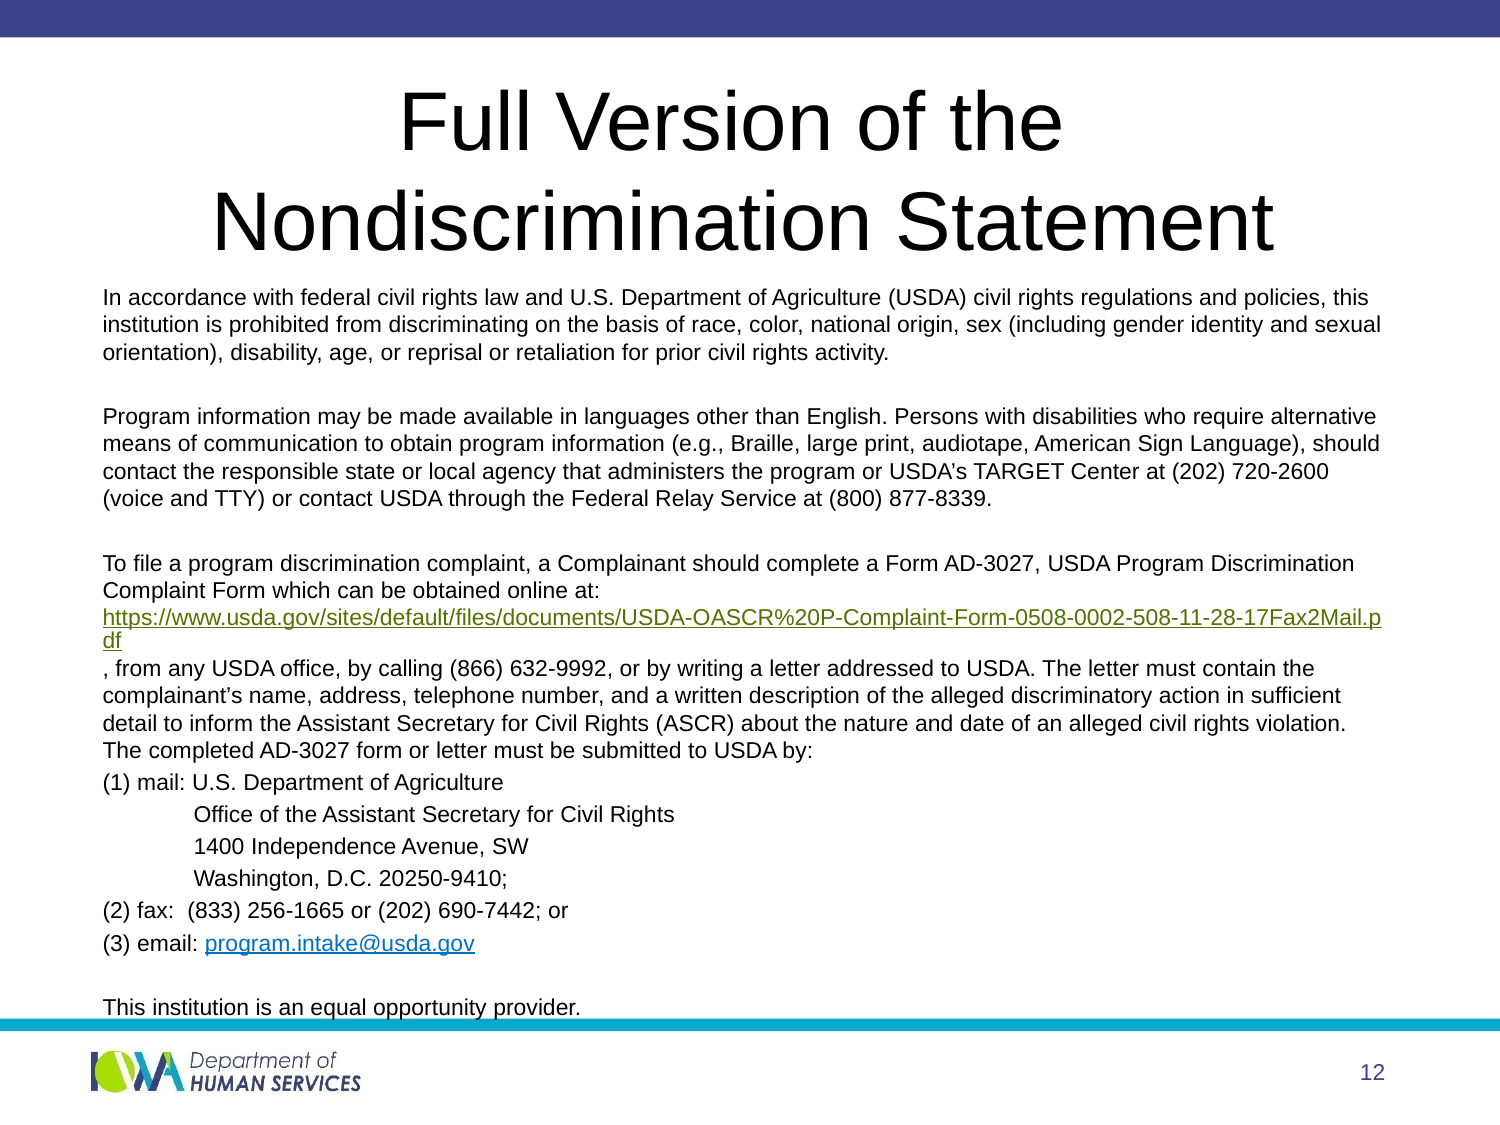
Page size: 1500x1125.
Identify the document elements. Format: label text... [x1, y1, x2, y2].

title Full Version of the Nondiscrimination Statement [87, 59, 1400, 275]
picture [87, 1049, 363, 1093]
list In accordance with federal civil rights law and U.S. Department of Agriculture (USDA) civil rights regulations and policies, this institution is prohibited from discriminating on the basis of race, color, national origin, sex (including gender identity and sexual orientation), disability, age, or reprisal or retaliation for prior civil rights activity. Program information may be made available in languages other than English. Persons with disabilities who require alternative means of communication to obtain program information (e.g., Braille, large print, audiotape, American Sign Language), should contact the responsible state or local agency that administers the program or USDA’s TARGET Center at (202) 720-2600 (voice and TTY) or contact USDA through the Federal Relay Service at (800) 877-8339. To file a program discrimination complaint, a Complainant should complete a Form AD-3027, USDA Program Discrimination Complaint Form which can be obtained online at: https://www.usda.gov/sites/default/files/documents/USDA-OASCR%20P-Complaint-Form-0508-0002-508-11-28-17Fax2Mail.pdf, from any USDA office, by calling (866) 632-9992, or by writing a letter addressed to USDA. The letter must contain the complainant’s name, address, telephone number, and a written description of the alleged discriminatory action in sufficient detail to inform the Assistant Secretary for Civil Rights (ASCR) about the nature and date of an alleged civil rights violation. The completed AD-3027 form or letter must be submitted to USDA by: (1) mail: U.S. Department of Agriculture Office of the Assistant Secretary for Civil Rights 1400 Independence Avenue, SW Washington, D.C. 20250-9410; (2) fax: (833) 256-1665 or (202) 690-7442; or (3) email: program.intake@usda.gov This institution is an equal opportunity provider. [87, 275, 1400, 1000]
